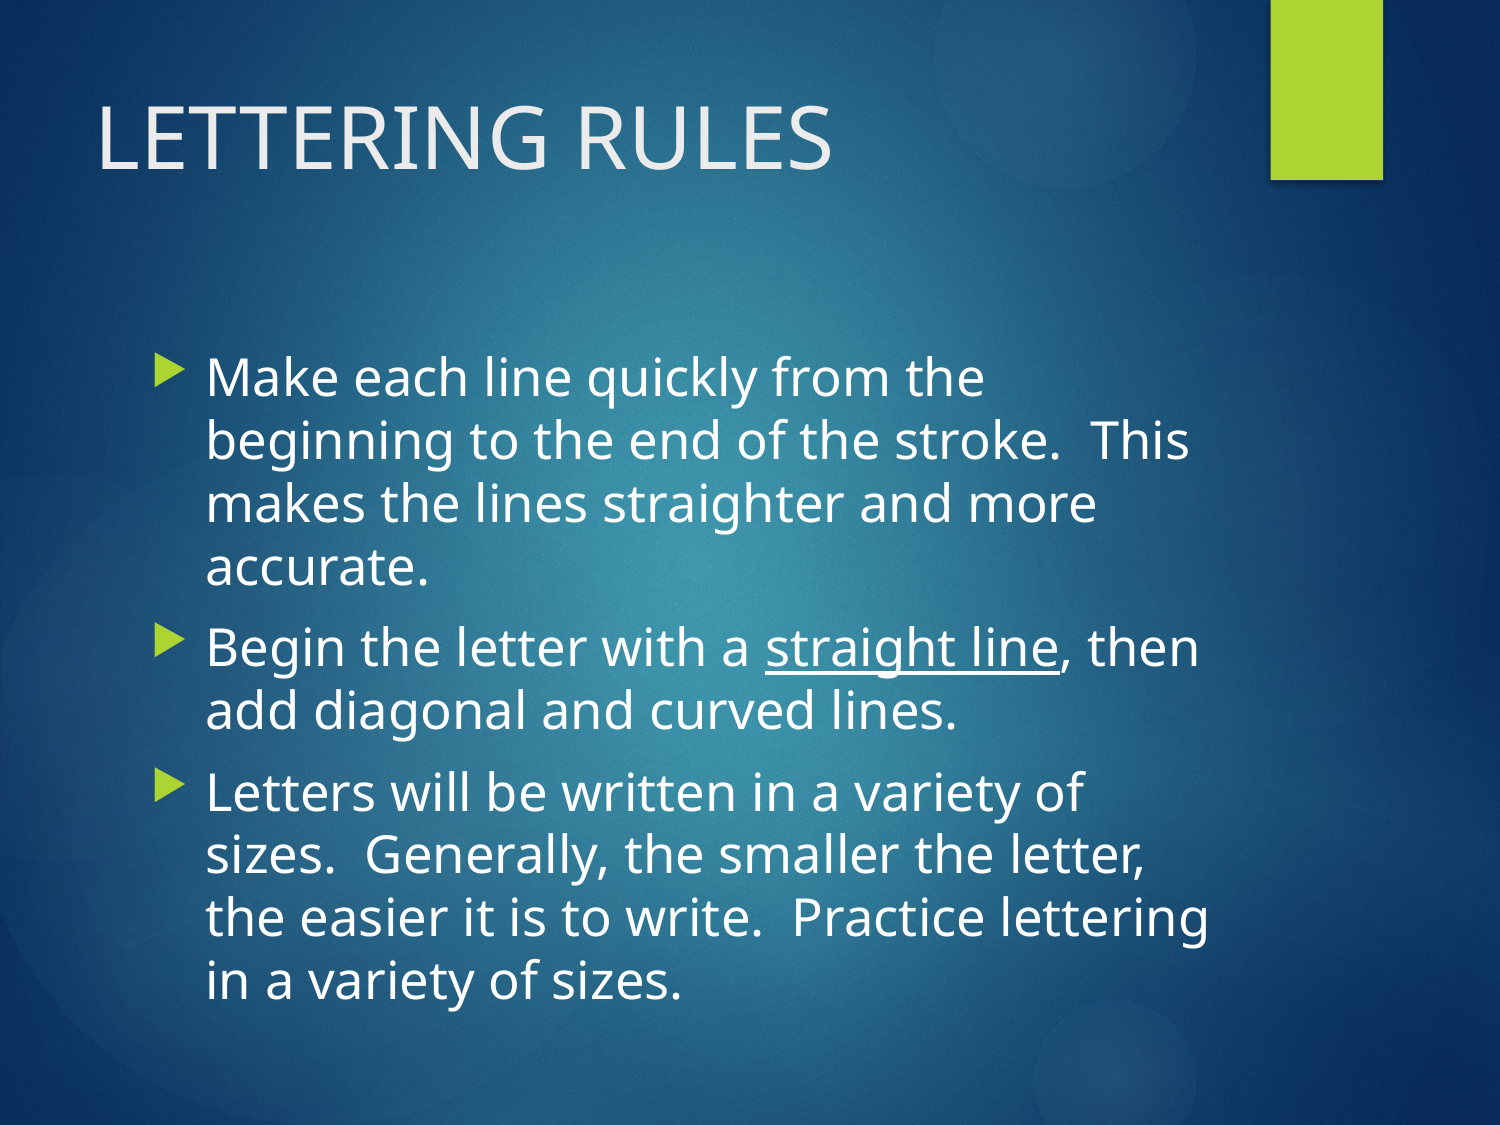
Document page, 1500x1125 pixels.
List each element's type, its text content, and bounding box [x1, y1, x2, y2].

title LETTERING RULES [79, 74, 1237, 304]
list Make each line quickly from the beginning to the end of the stroke. This makes the lines straighter and more accurate. Begin the letter with a straight line, then add diagonal and curved lines. Letters will be written in a variety of sizes. Generally, the smaller the letter, the easier it is to write. Practice lettering in a variety of sizes. [135, 336, 1237, 1025]
